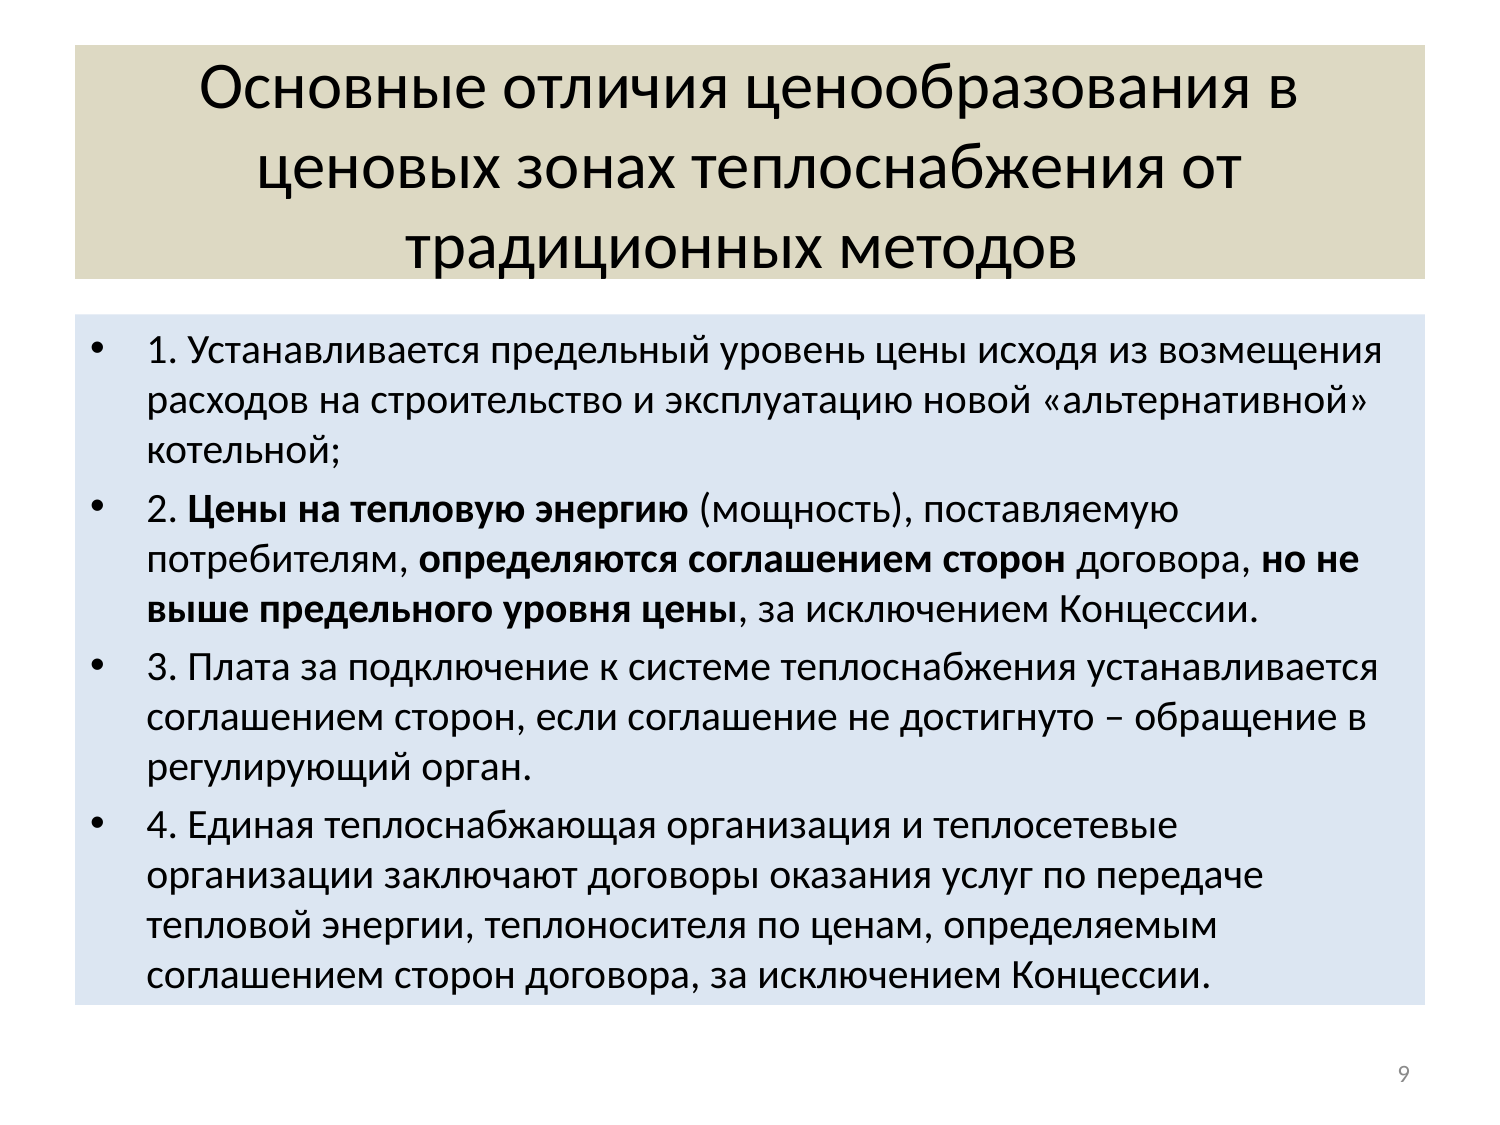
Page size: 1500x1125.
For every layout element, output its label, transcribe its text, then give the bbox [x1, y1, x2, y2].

title Основные отличия ценообразования в ценовых зонах теплоснабжения от традиционных методов [75, 45, 1425, 279]
slide_number 9 [1074, 1042, 1425, 1103]
list 1. Устанавливается предельный уровень цены исходя из возмещения расходов на строительство и эксплуатацию новой «альтернативной» котельной; 2. Цены на тепловую энергию (мощность), поставляемую потребителям, определяются соглашением сторон договора, но не выше предельного уровня цены, за исключением Концессии. 3. Плата за подключение к системе теплоснабжения устанавливается соглашением сторон, если соглашение не достигнуто – обращение в регулирующий орган. 4. Единая теплоснабжающая организация и теплосетевые организации заключают договоры оказания услуг по передаче тепловой энергии, теплоносителя по ценам, определяемым соглашением сторон договора, за исключением Концессии. [75, 314, 1425, 1005]
